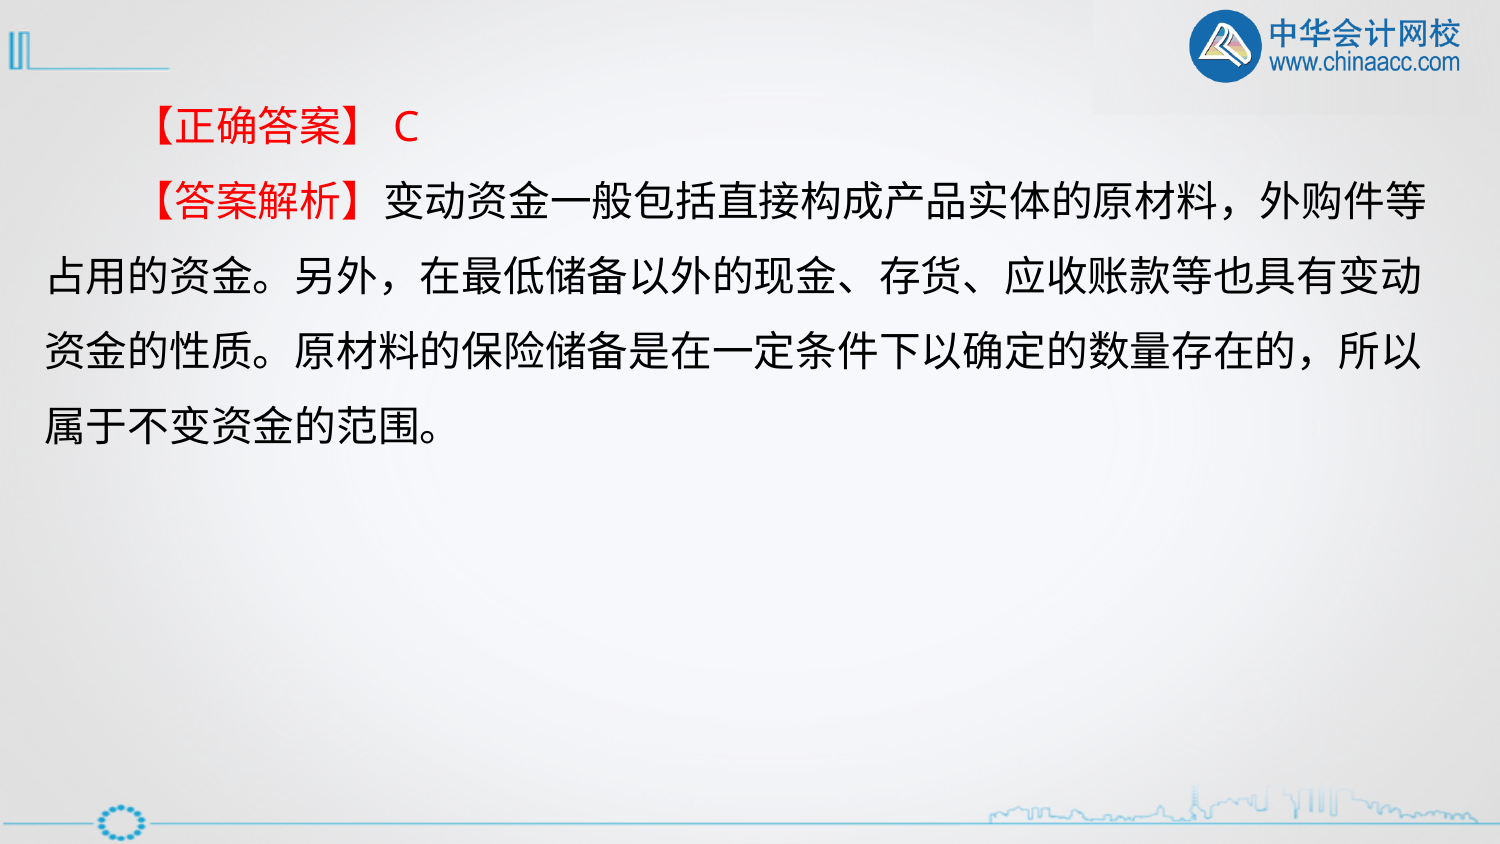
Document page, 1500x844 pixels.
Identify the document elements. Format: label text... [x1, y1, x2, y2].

list 【正确答案】C 【答案解析】变动资金一般包括直接构成产品实体的原材料，外购件等占用的资金。另外，在最低储备以外的现金、存货、应收账款等也具有变动资金的性质。原材料的保险储备是在一定条件下以确定的数量存在的，所以属于不变资金的范围。 [29, 67, 1471, 777]
picture [0, 0, 1500, 844]
